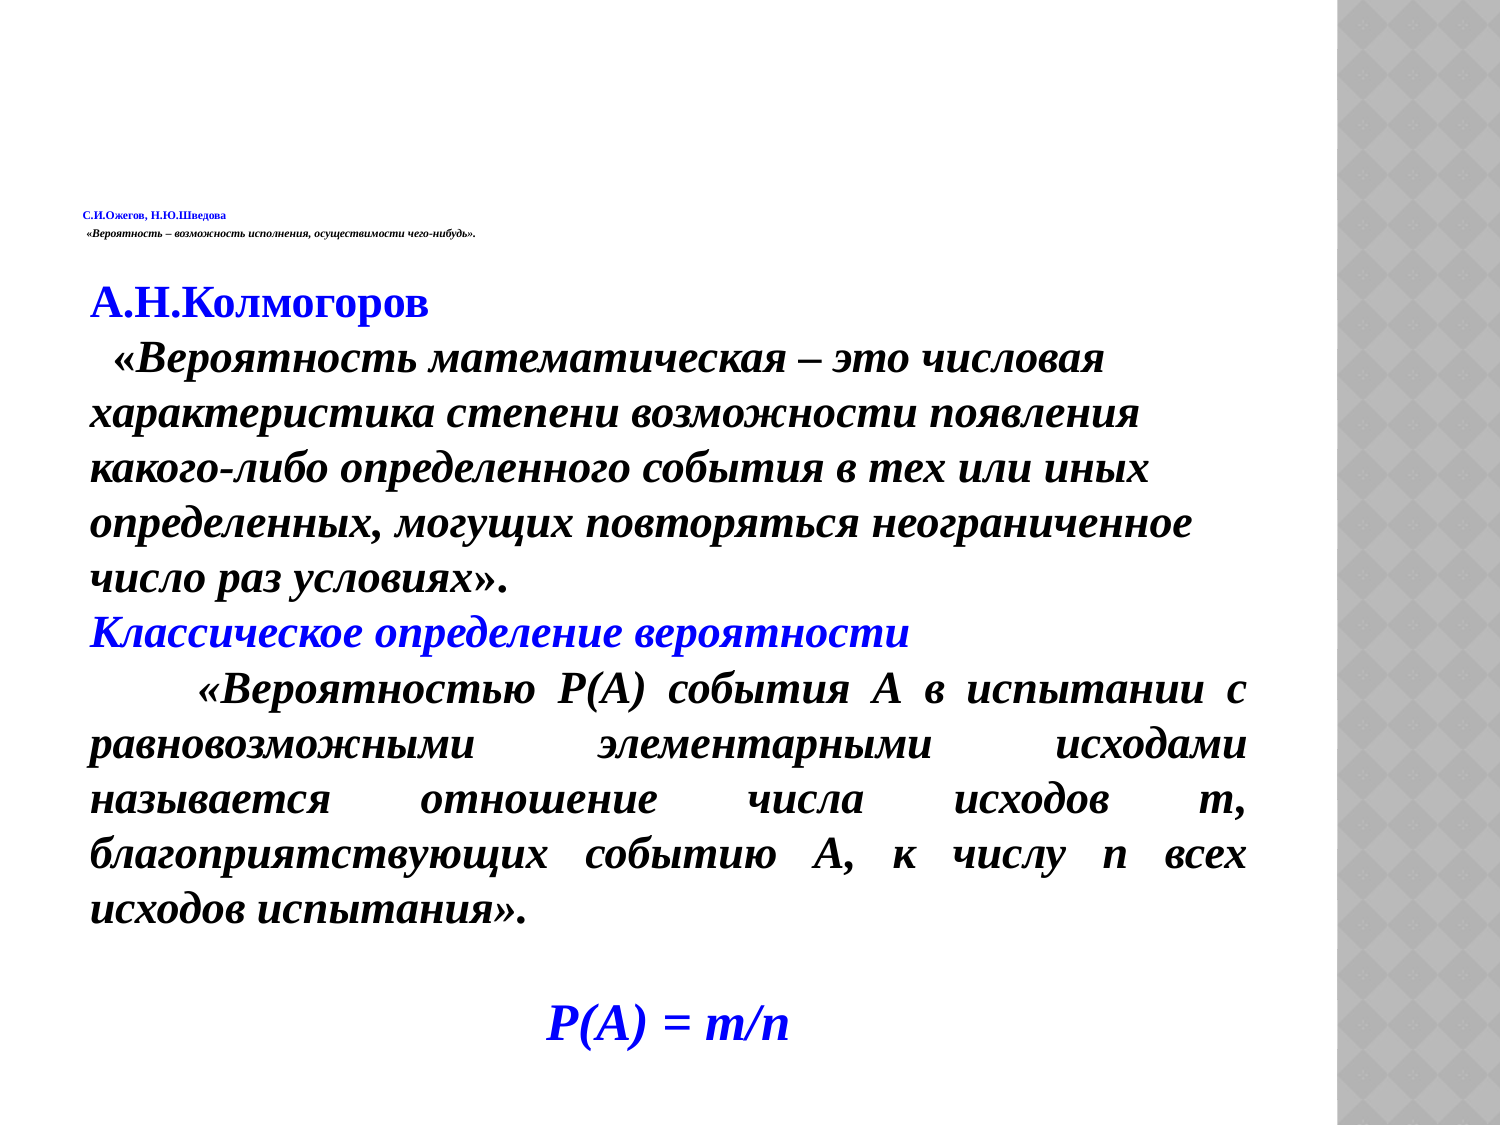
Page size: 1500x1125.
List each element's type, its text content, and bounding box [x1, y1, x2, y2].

list А.Н.Колмогоров «Вероятность математическая – это числовая характеристика степени возможности появления какого-либо определенного события в тех или иных определенных, могущих повторяться неограниченное число раз условиях». Классическое определение вероятности «Вероятностью Р(А) события А в испытании с равновозможными элементарными исходами называется отношение числа исходов т, благоприятствующих событию А, к числу п всех исходов испытания». Р(А) = т/п [75, 264, 1263, 1059]
title С.И.Ожегов, Н.Ю.Шведова «Вероятность – возможность исполнения, осуществимости чего-нибудь». [75, 208, 1263, 240]
